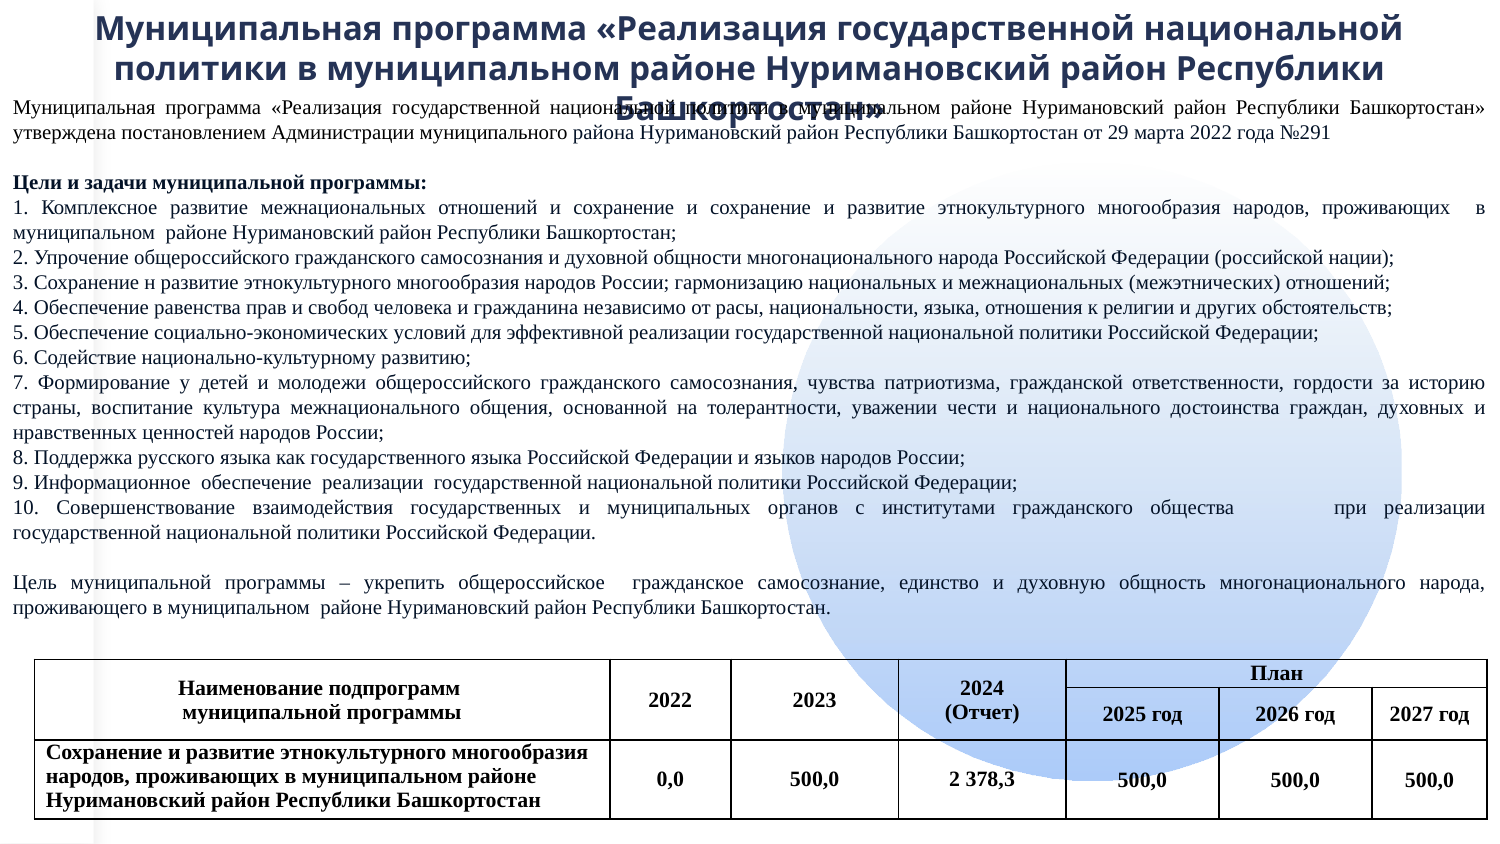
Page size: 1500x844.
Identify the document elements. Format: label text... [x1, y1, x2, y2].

table_header План [1067, 660, 1486, 687]
table_cell 2027 год [1373, 688, 1486, 739]
table_cell 2026 год [1220, 688, 1371, 739]
table_header 2024 (Отчет) [899, 660, 1065, 739]
table_cell 500,0 [1220, 741, 1371, 818]
table_cell 0,0 [611, 741, 730, 818]
table_cell 500,0 [1373, 741, 1486, 818]
table_cell Сохранение и развитие этнокультурного многообразия народов, проживающих в муниципальном районе Нуримановский район Республики Башкортостан [35, 741, 609, 818]
table_cell 500,0 [732, 741, 898, 818]
table_header 2022 [611, 660, 730, 739]
table_header Наименование подпрограмм муниципальной программы [35, 660, 609, 739]
table_cell 2025 год [1067, 688, 1218, 739]
table_header 2023 [732, 660, 898, 739]
table_cell 2 378,3 [899, 741, 1065, 818]
text_box Муниципальная программа «Реализация государственной национальной политики в муниципальном районе Нуримановский район Республики Башкортостан» утверждена постановлением Администрации муниципального района Нуримановский район Республики Башкортостан от 29 марта 2022 года №291 Цели и задачи муниципальной программы: 1. Комплексное развитие межнациональных отношений и сохранение и сохранение и развитие этнокультурного многообразия народов, проживающих в муниципальном районе Нуримановский район Республики Башкортостан; 2. Упрочение общероссийского гражданского самосознания и духовной общности многонационального народа Российской Федерации (российской нации); 3. Сохранение н развитие этнокультурного многообразия народов России; гармонизацию национальных и межнациональных (межэтнических) отношений; 4. Обеспечение равенства прав и свобод человека и гражданина независимо от расы, национальности, языка, отношения к религии и других обстоятельств; 5. Обеспечение социально-экономических условий для эффективной реализации государственной национальной политики Российской Федерации; 6. Содействие национально-культурному развитию; 7. Формирование у детей и молодежи общероссийского гражданского самосознания, чувства патриотизма, гражданской ответственности, гордости за историю страны, воспитание культура межнационального общения, основанной на толерантности, уважении чести и национального достоинства граждан, духовных и нравственных ценностей народов России; 8. Поддержка русского языка как государственного языка Российской Федерации и языков народов России; 9. Информационное обеспечение реализации государственной национальной политики Российской Федерации; 10. Совершенствование взаимодействия государственных и муниципальных органов с институтами гражданского общества при реализации государственной национальной политики Российской Федерации. Цель муниципальной программы – укрепить общероссийское гражданское самосознание, единство и духовную общность многонационального народа, проживающего в муниципальном районе Нуримановский район Республики Башкортостан. [0, 86, 1500, 651]
table_cell 500,0 [1067, 741, 1218, 818]
text_box Муниципальная программа «Реализация государственной национальной политики в муниципальном районе Нуримановский район Республики Башкортостан» [0, 0, 1500, 86]
